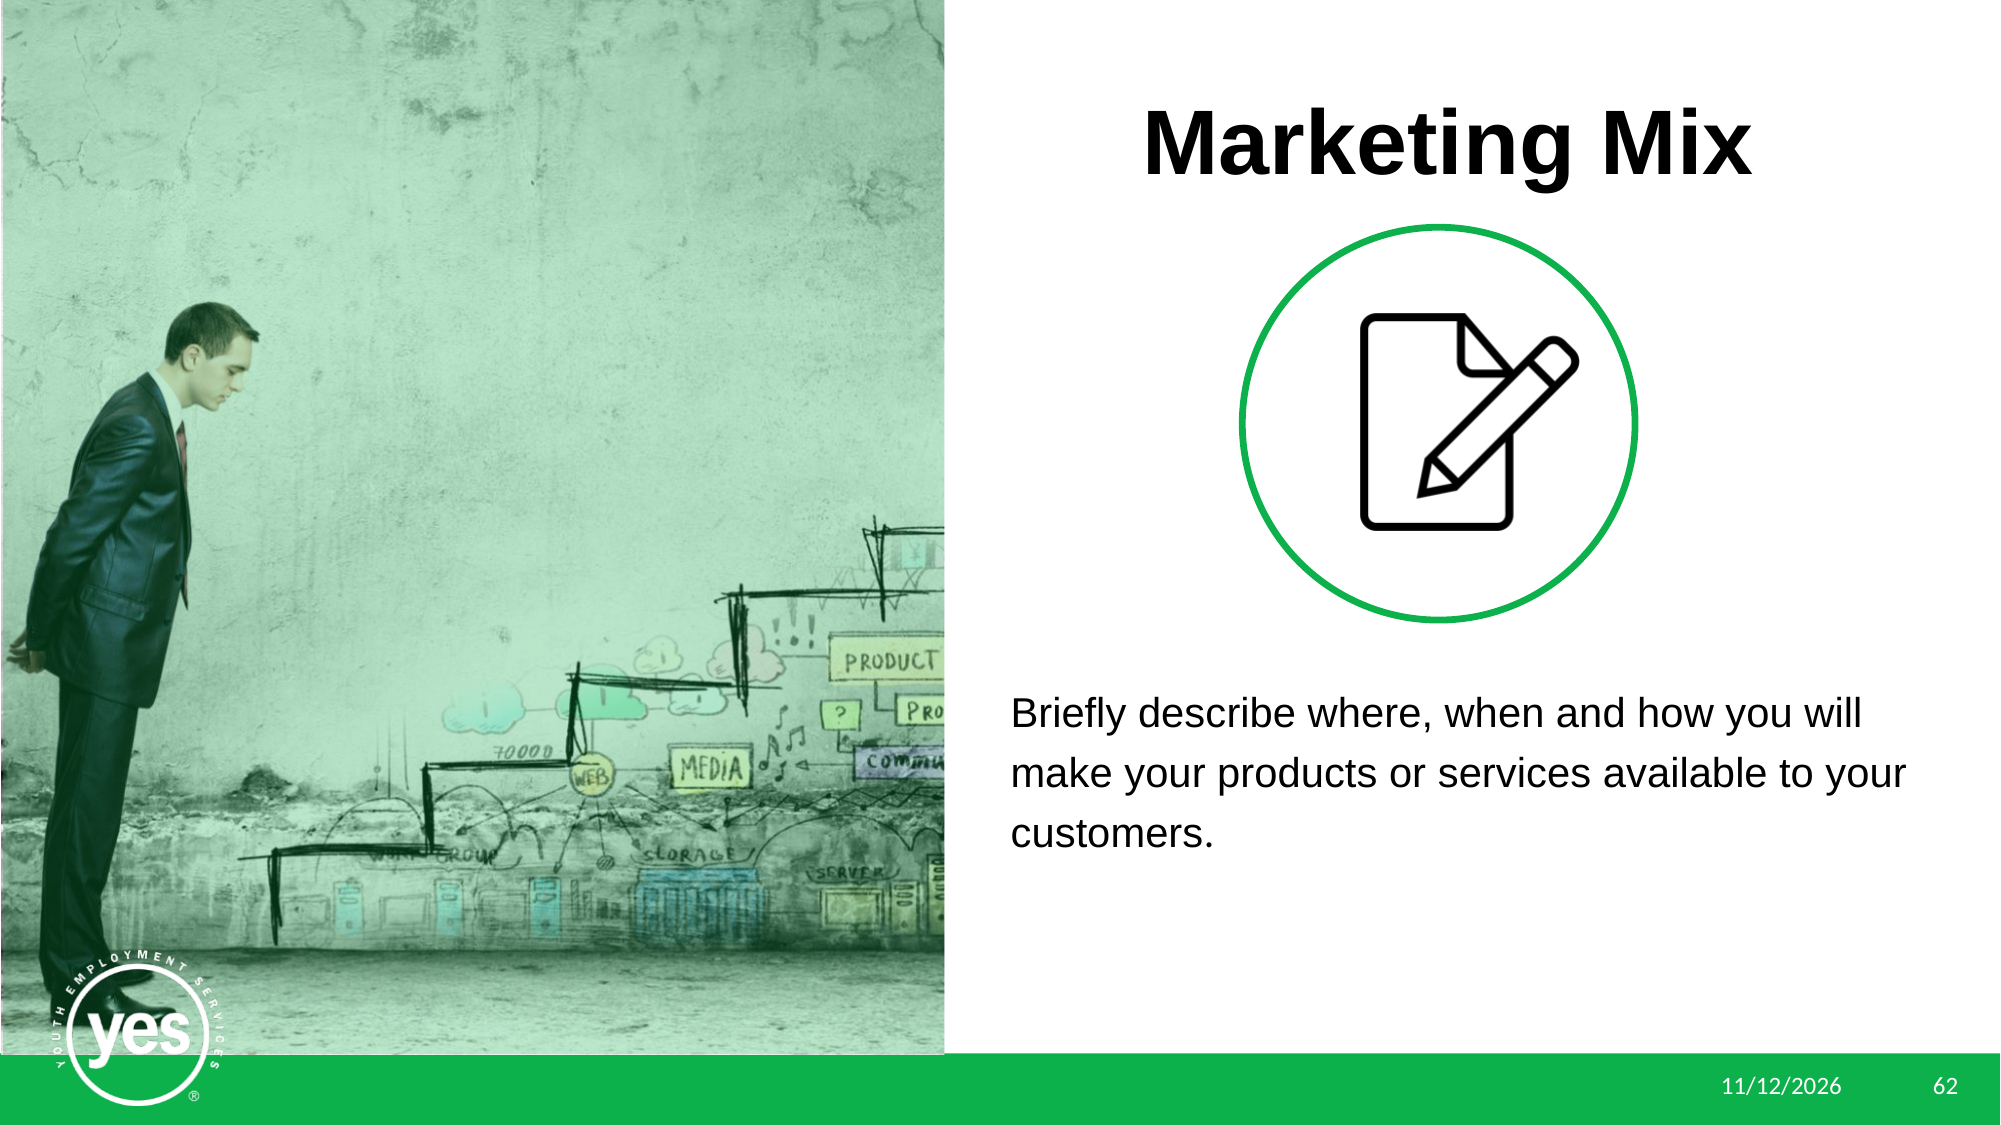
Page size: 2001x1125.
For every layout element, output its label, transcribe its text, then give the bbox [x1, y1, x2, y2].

slide_number 62 [1876, 1054, 1974, 1115]
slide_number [1407, 1054, 1858, 1115]
text_box Briefly describe where, when and how you will make your products or services available to your customers. [995, 668, 1948, 864]
picture [0, 0, 945, 1106]
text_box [1242, 227, 1636, 621]
text_box Marketing Mix [945, 75, 1980, 201]
